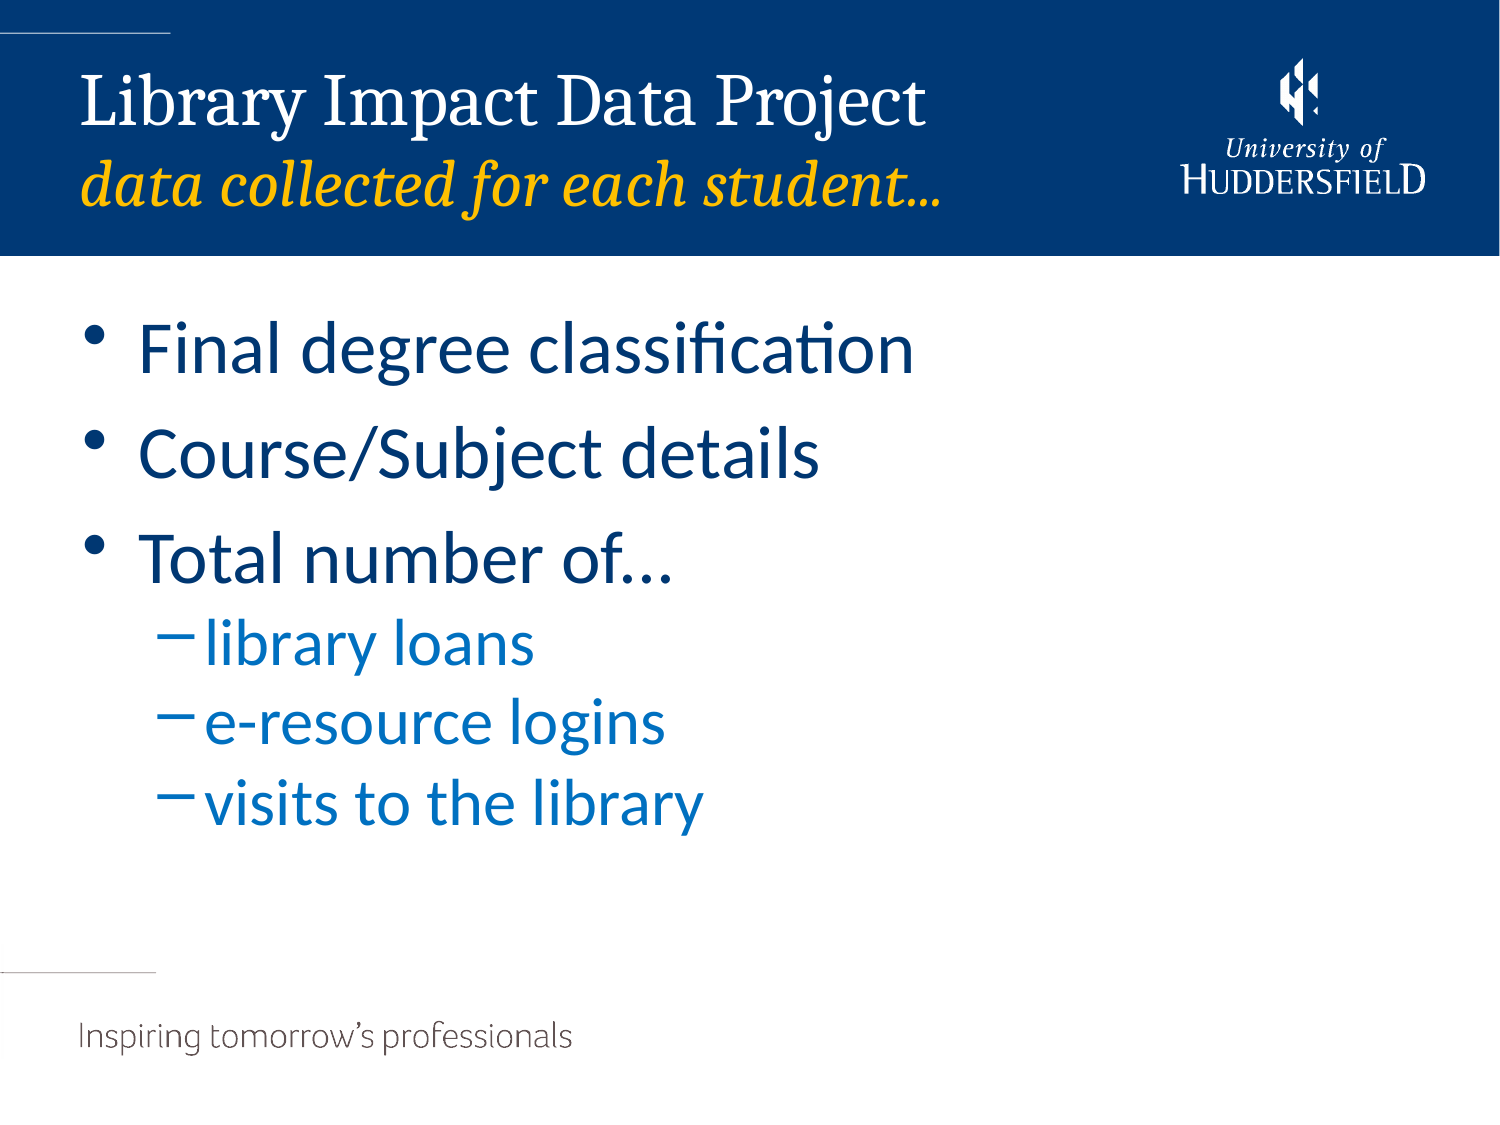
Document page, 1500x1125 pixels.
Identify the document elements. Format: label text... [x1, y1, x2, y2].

list Final degree classification Course/Subject details Total number of... library loans e-resource logins visits to the library [67, 290, 1418, 953]
text_box Library Impact Data Project data collected for each student... [64, 42, 1415, 220]
picture [0, 0, 1500, 256]
picture [0, 944, 591, 1059]
